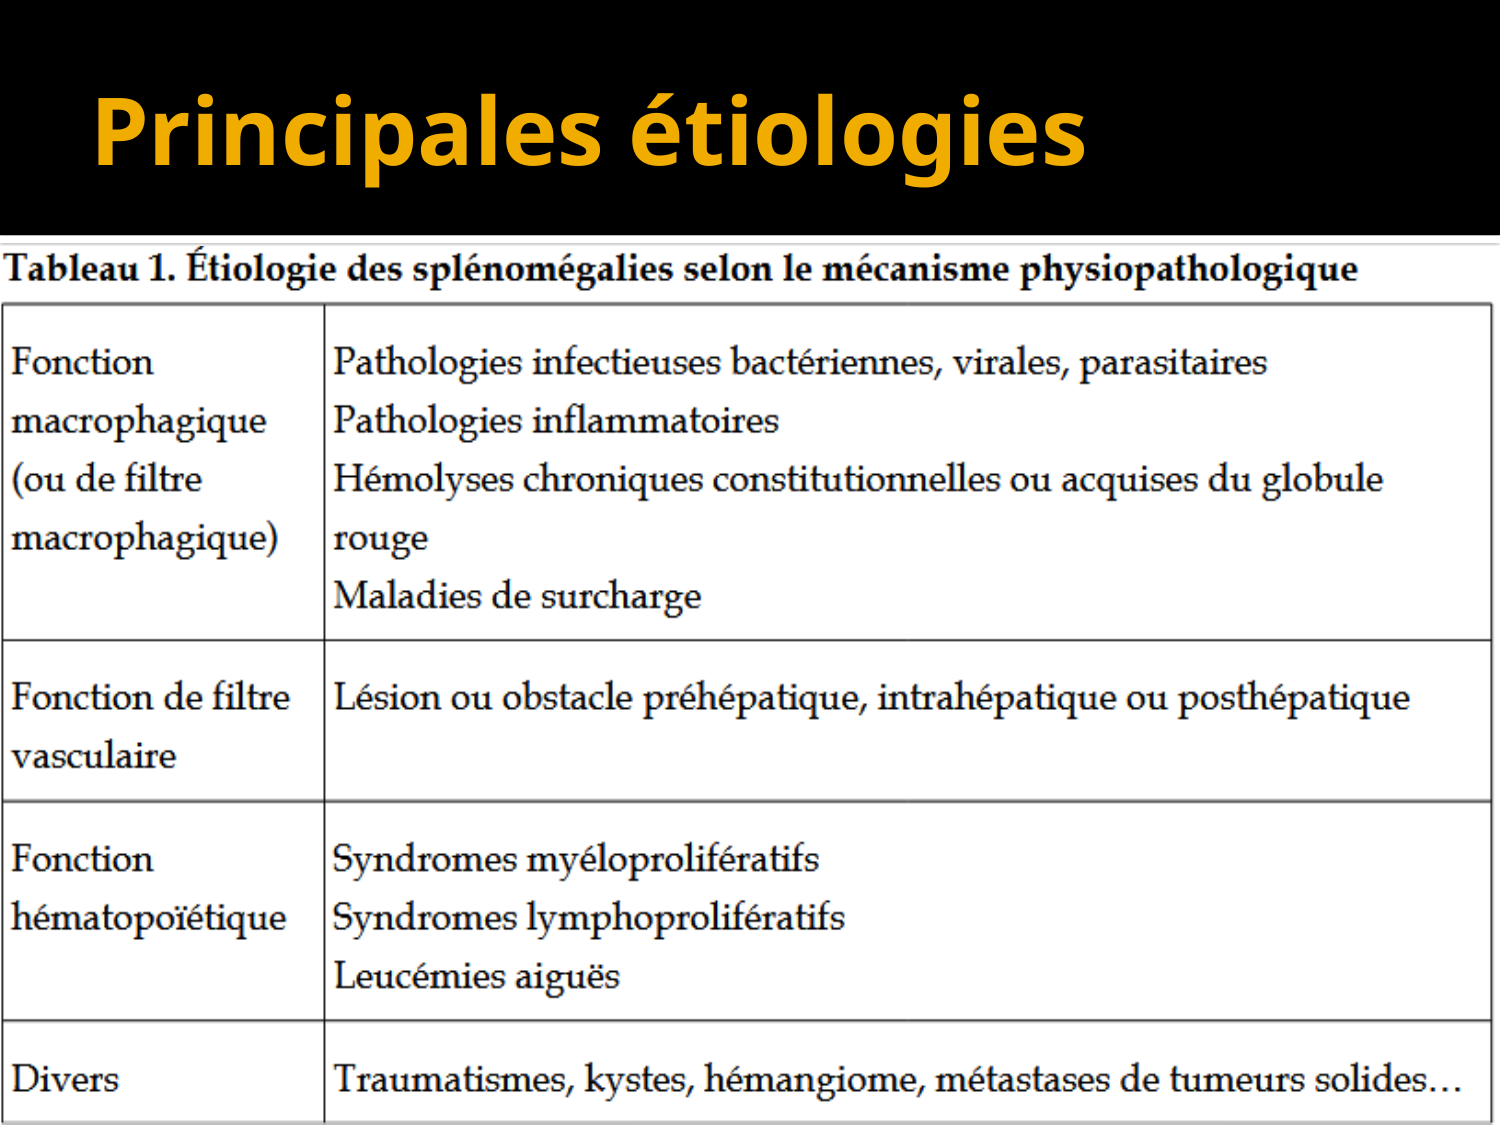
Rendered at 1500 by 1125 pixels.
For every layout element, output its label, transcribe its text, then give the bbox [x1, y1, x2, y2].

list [0, 246, 1500, 1125]
title Principales étiologies [75, 25, 1425, 231]
